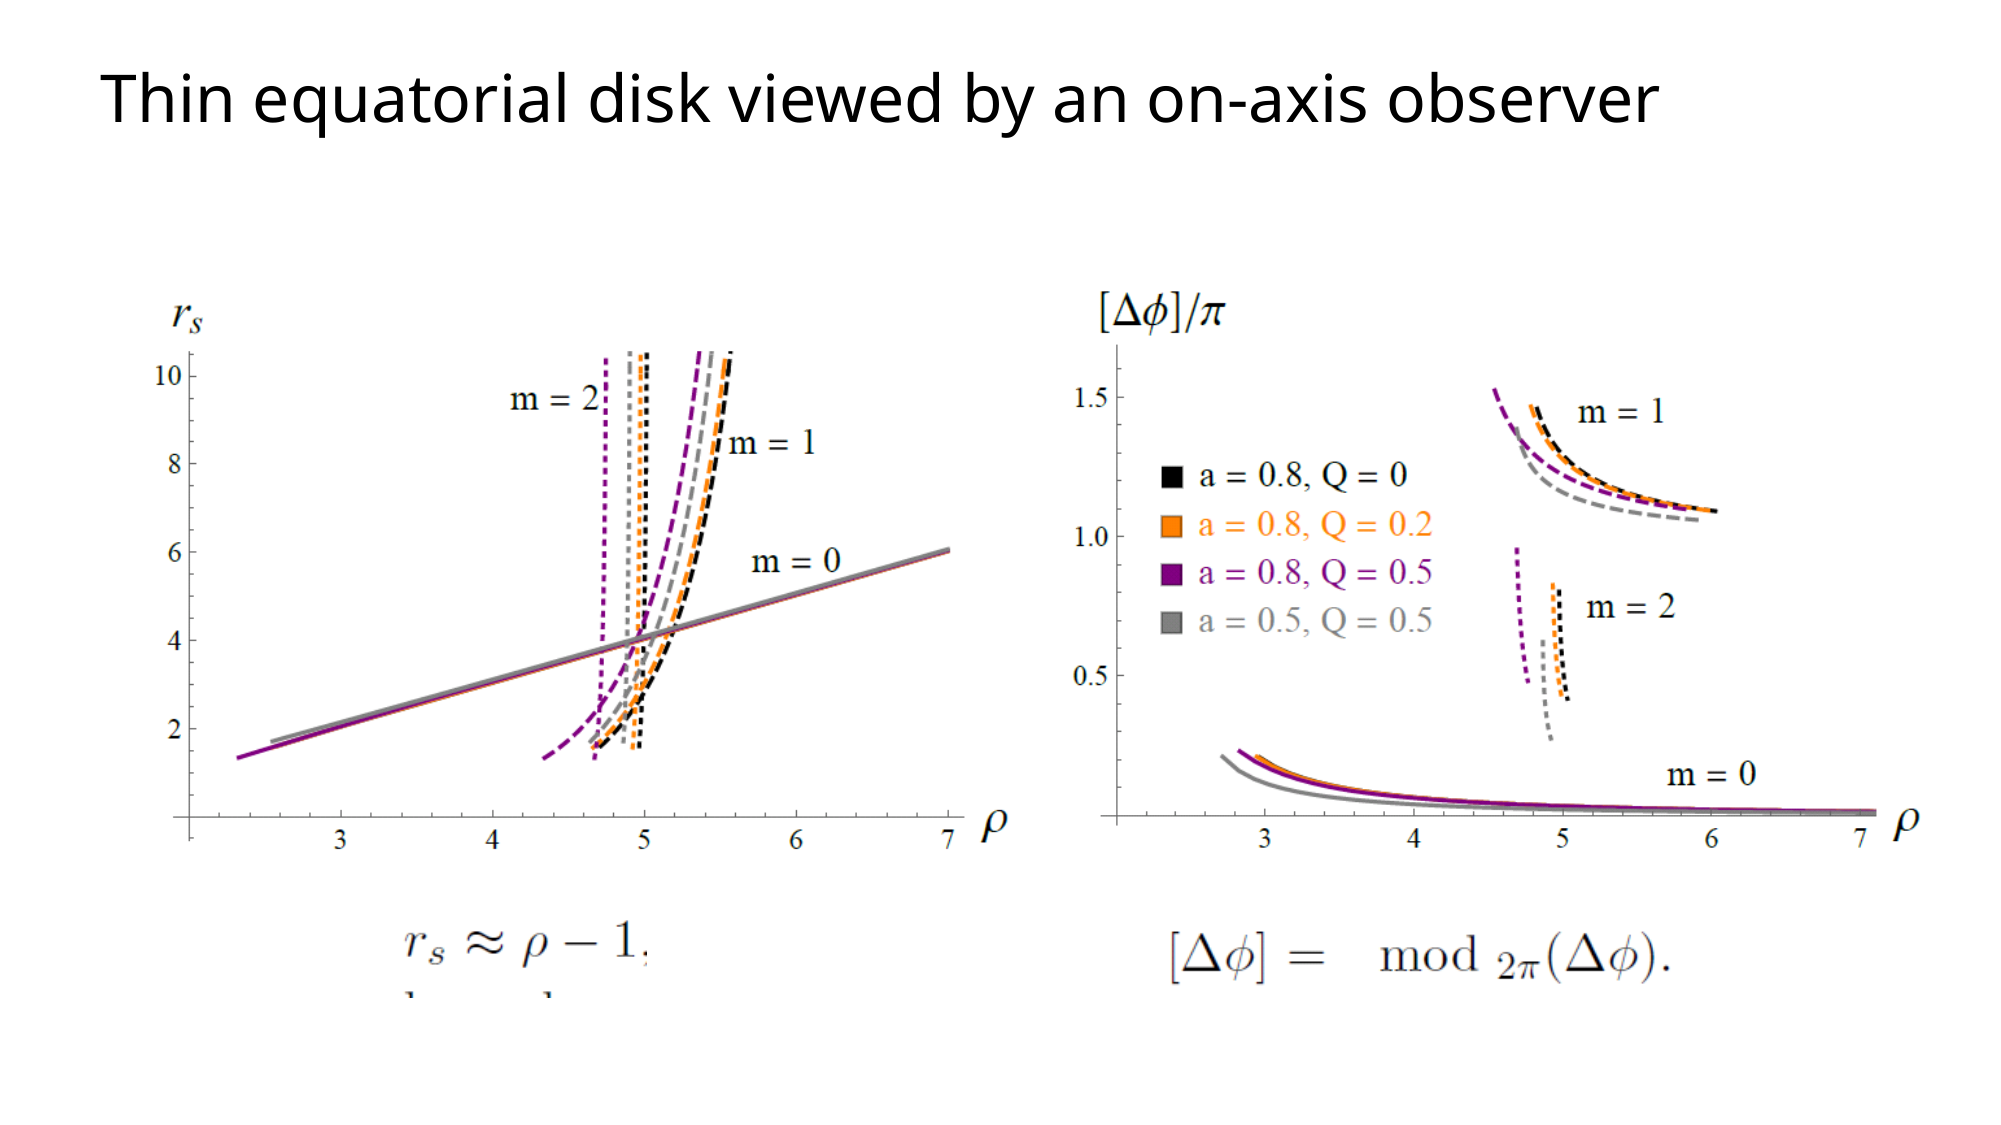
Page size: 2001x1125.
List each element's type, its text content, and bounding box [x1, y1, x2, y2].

picture [85, 246, 1970, 879]
title Thin equatorial disk viewed by an on-axis observer [85, 29, 1811, 174]
picture [385, 897, 647, 998]
picture [1152, 922, 1689, 998]
